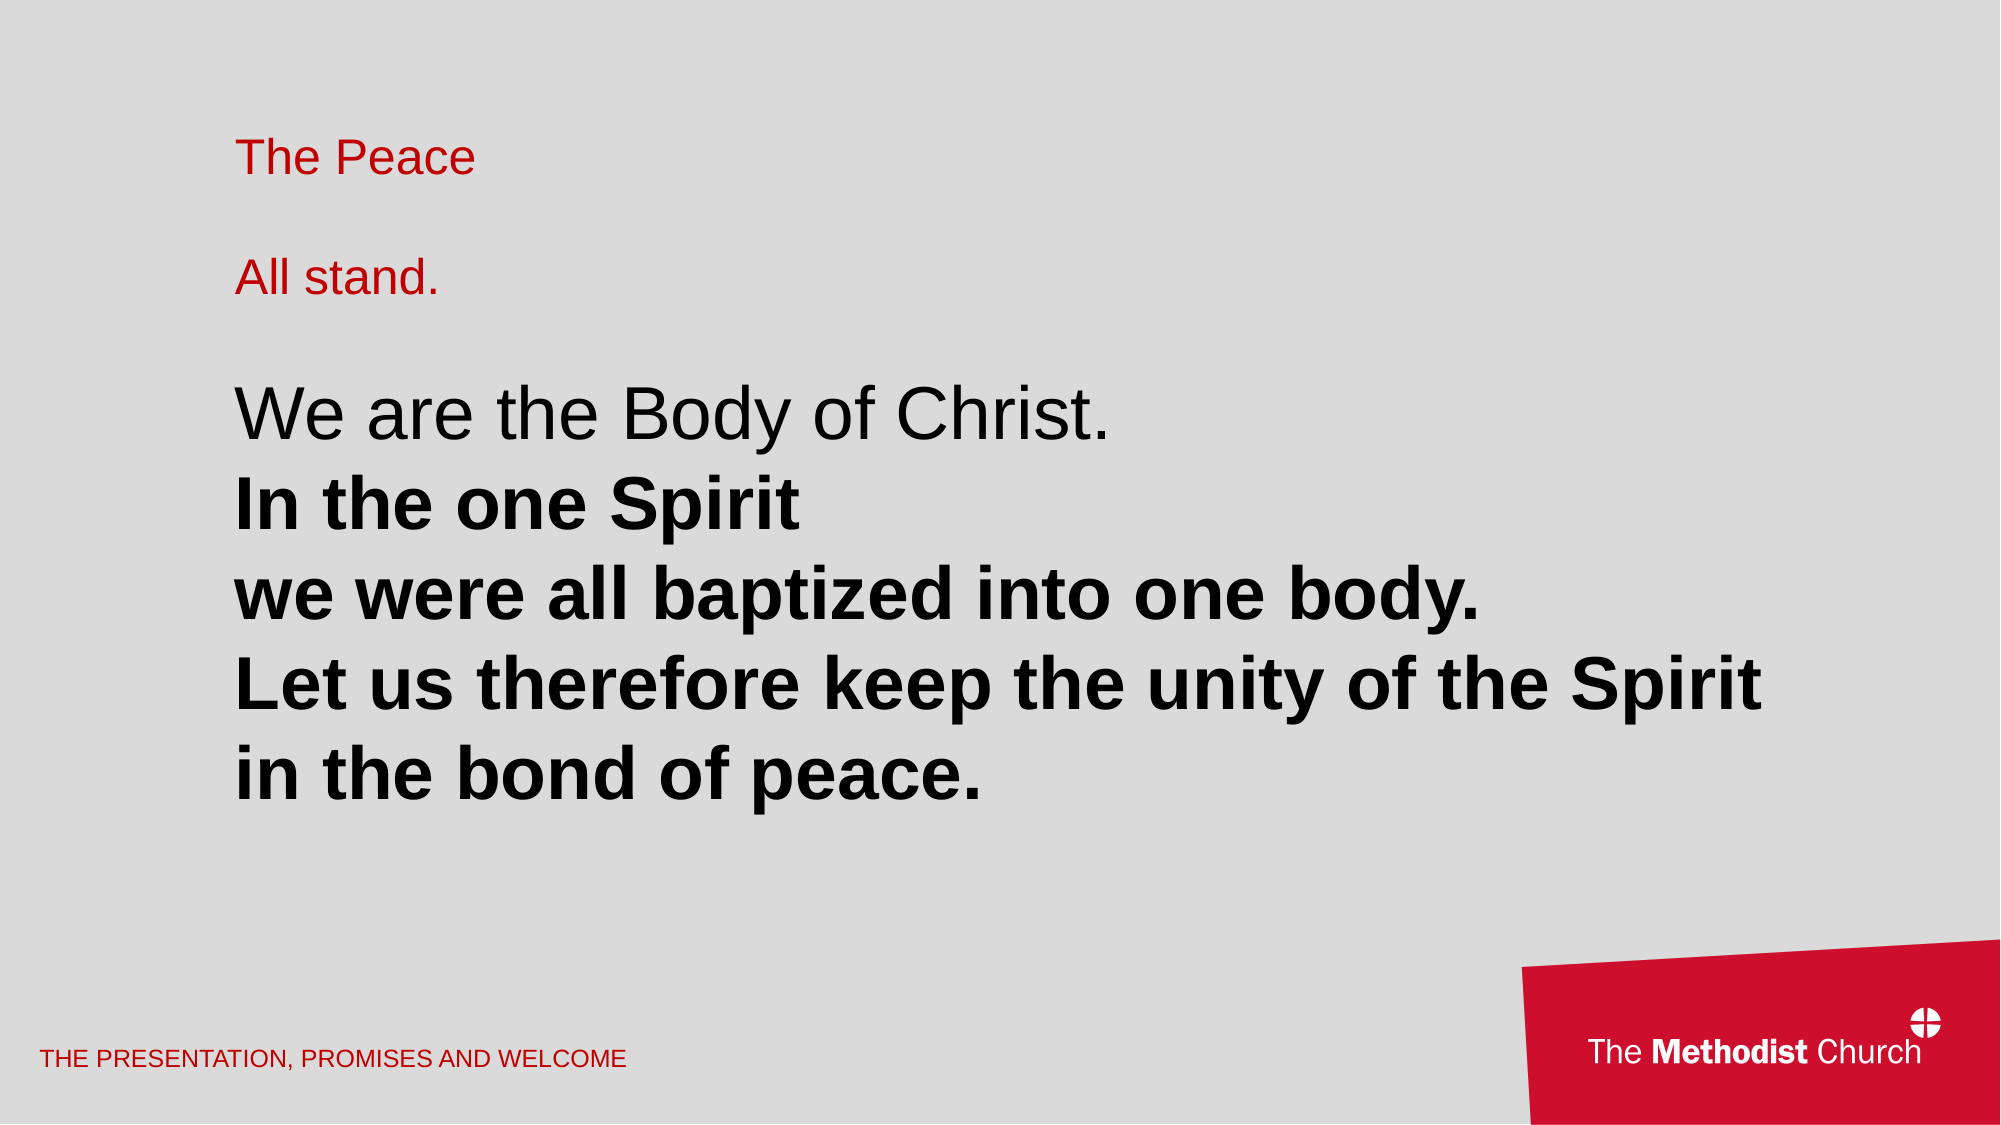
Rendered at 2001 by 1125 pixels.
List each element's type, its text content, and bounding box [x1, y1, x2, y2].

text_box The Peace All stand. We are the Body of Christ. In the one Spirit we were all baptized into one body. Let us therefore keep the unity of the Spirit in the bond of peace. [220, 117, 1925, 912]
picture [0, 0, 2001, 1125]
